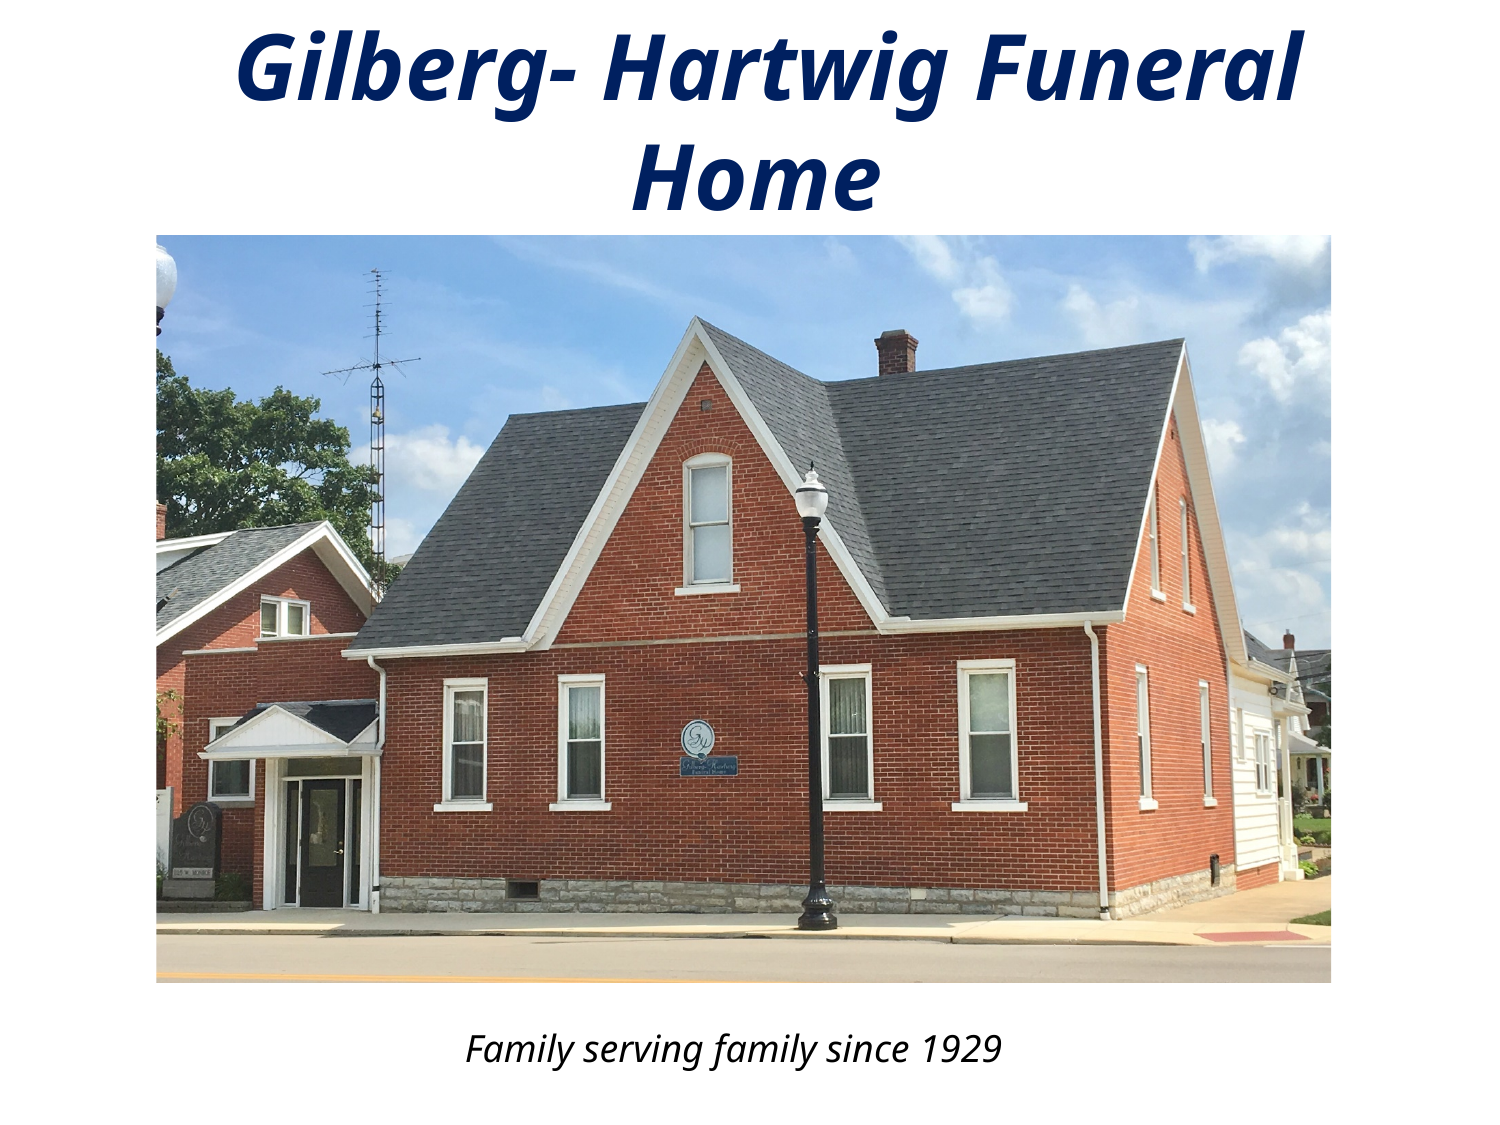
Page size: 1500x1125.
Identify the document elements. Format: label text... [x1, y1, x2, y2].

title Gilberg- Hartwig Funeral Home [99, 37, 1438, 200]
picture [155, 235, 1332, 983]
text_box Family serving family since 1929 [112, 1017, 1375, 1078]
